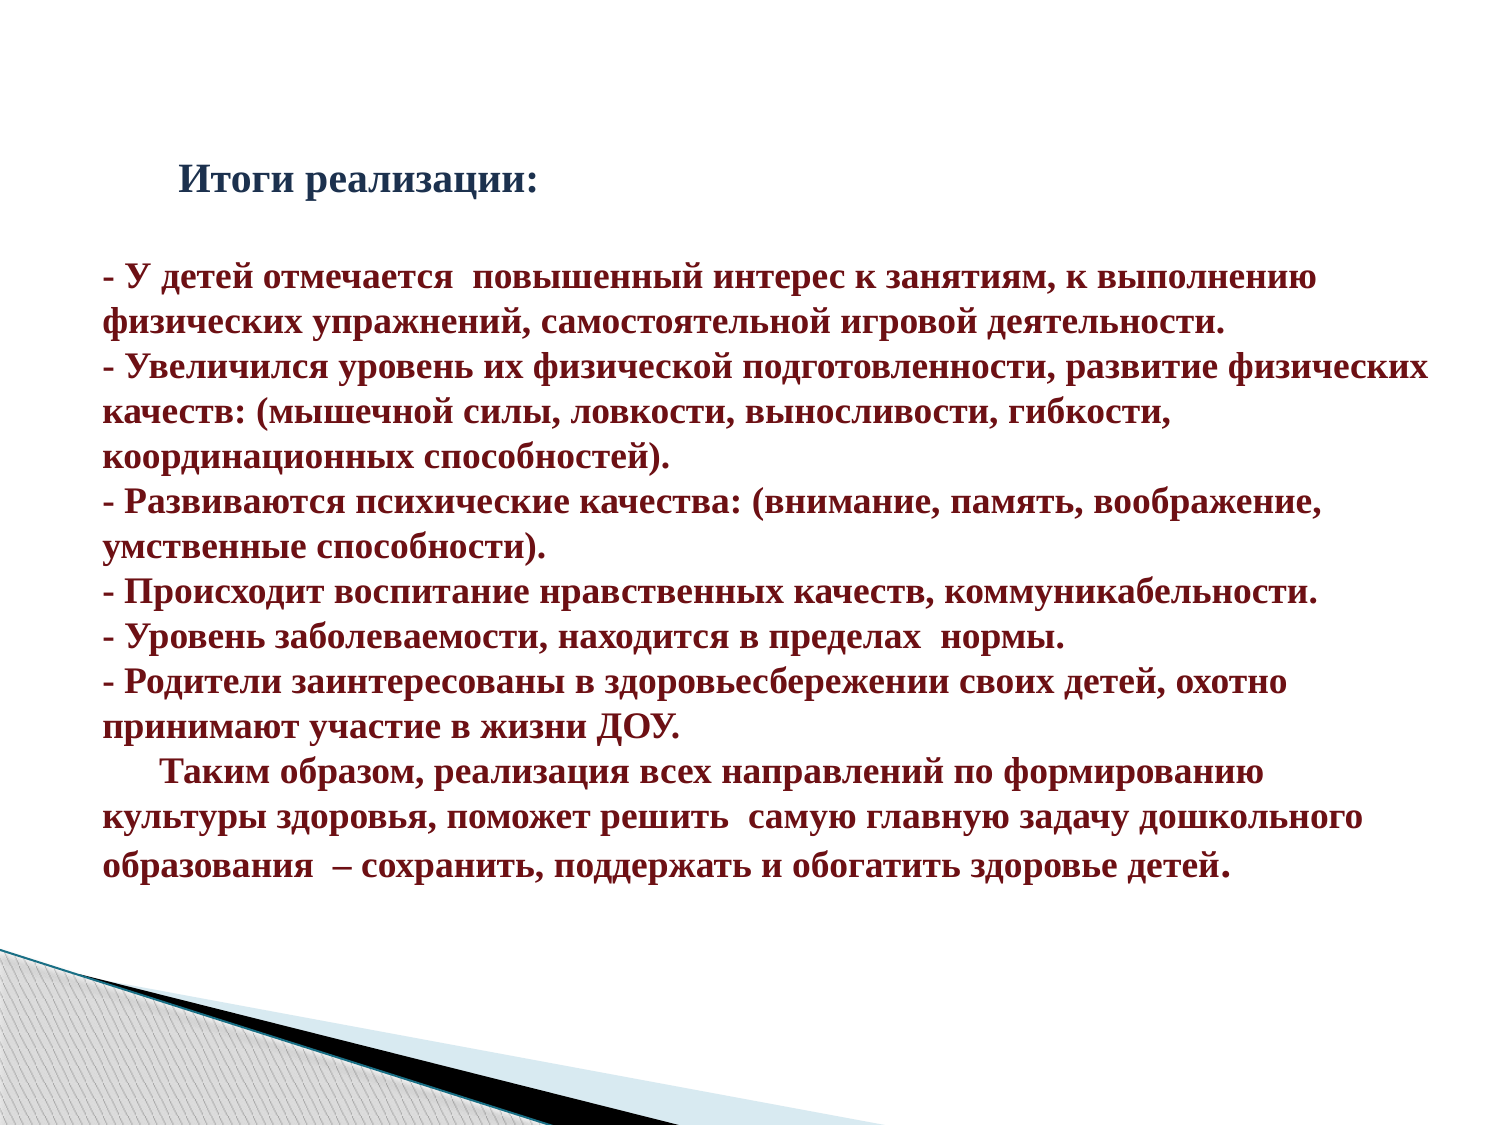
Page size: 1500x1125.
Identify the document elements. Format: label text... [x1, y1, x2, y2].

title Итоги реализации: - У детей отмечается повышенный интерес к занятиям, к выполнению физических упражнений, самостоятельной игровой деятельности. - Увеличился уровень их физической подготовленности, развитие физических качеств: (мышечной силы, ловкости, выносливости, гибкости, координационных способностей). - Развиваются психические качества: (внимание, память, воображение, умственные способности). - Происходит воспитание нравственных качеств, коммуникабельности. - Уровень заболеваемости, находится в пределах нормы. - Родители заинтересованы в здоровьесбережении своих детей, охотно принимают участие в жизни ДОУ. Таким образом, реализация всех направлений по формированию культуры здоровья, поможет решить самую главную задачу дошкольного образования – сохранить, поддержать и обогатить здоровье детей. [87, 75, 1450, 1013]
